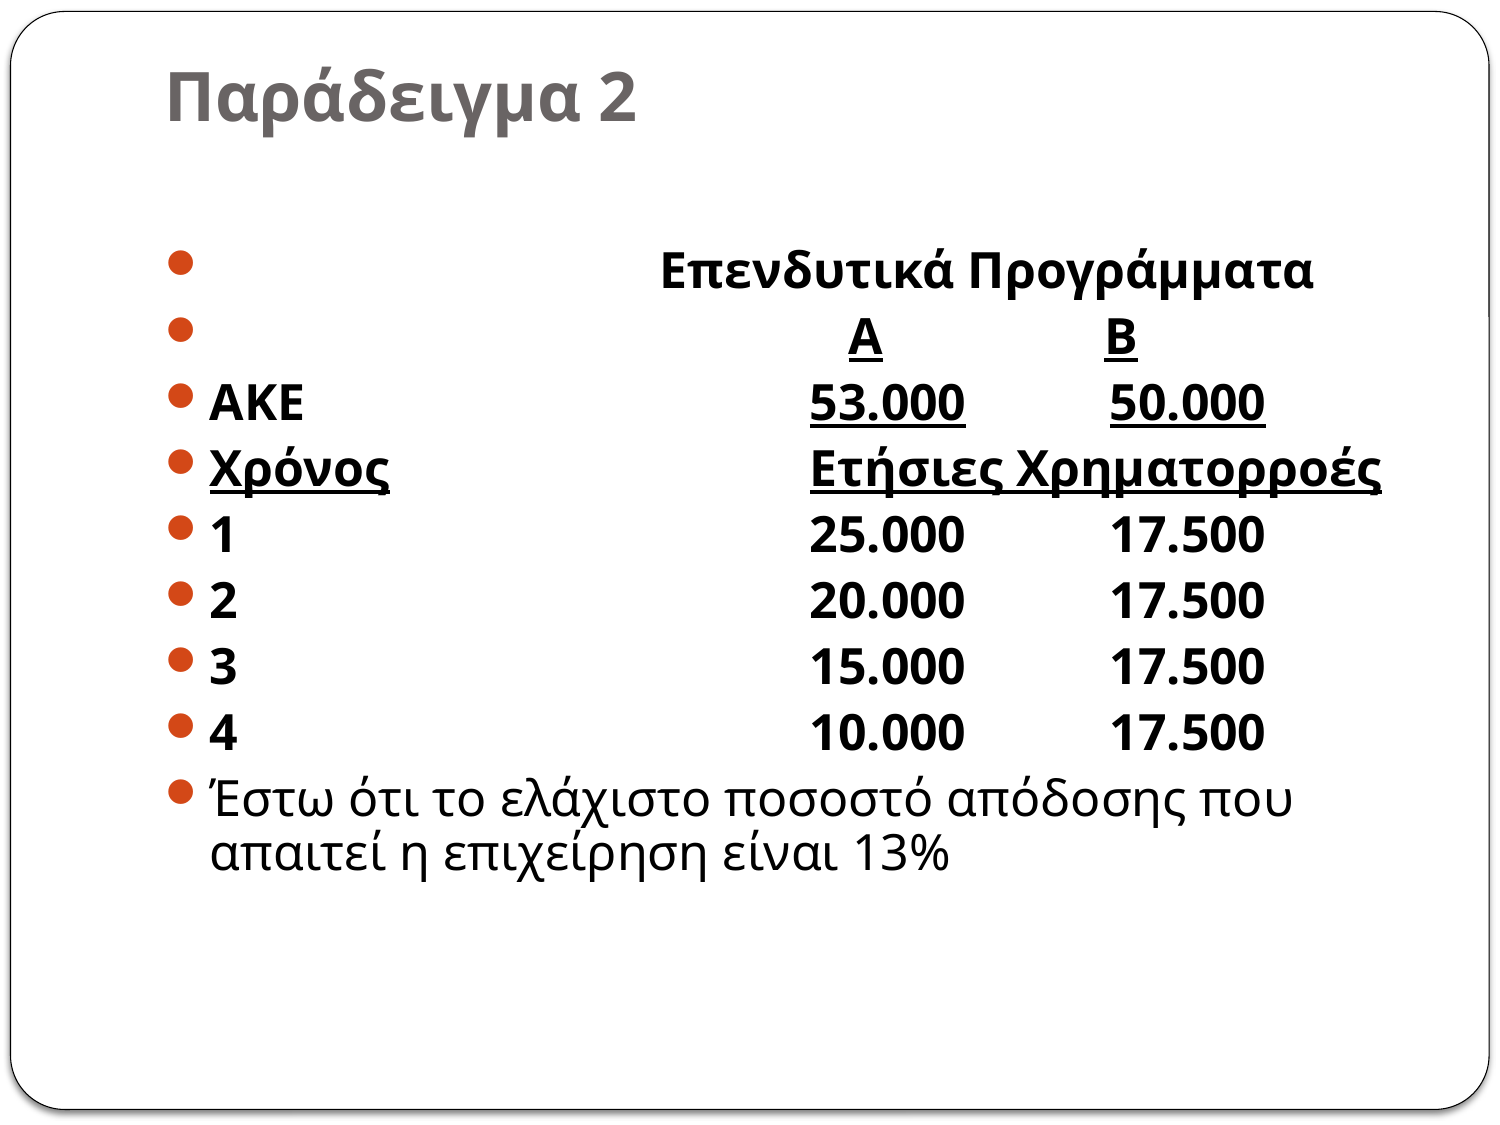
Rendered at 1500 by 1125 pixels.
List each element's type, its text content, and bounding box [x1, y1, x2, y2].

title Παράδειγμα 2 [150, 45, 1425, 233]
list Επενδυτικά Προγράμματα A B AKE 53.000 50.000 Χρόνος Ετήσιες Χρηματορροές 1 25.000 17.500 2 20.000 17.500 3 15.000 17.500 4 10.000 17.500 Έστω ότι το ελάχιστο ποσοστό απόδοσης που απαιτεί η επιχείρηση είναι 13% [150, 237, 1425, 988]
